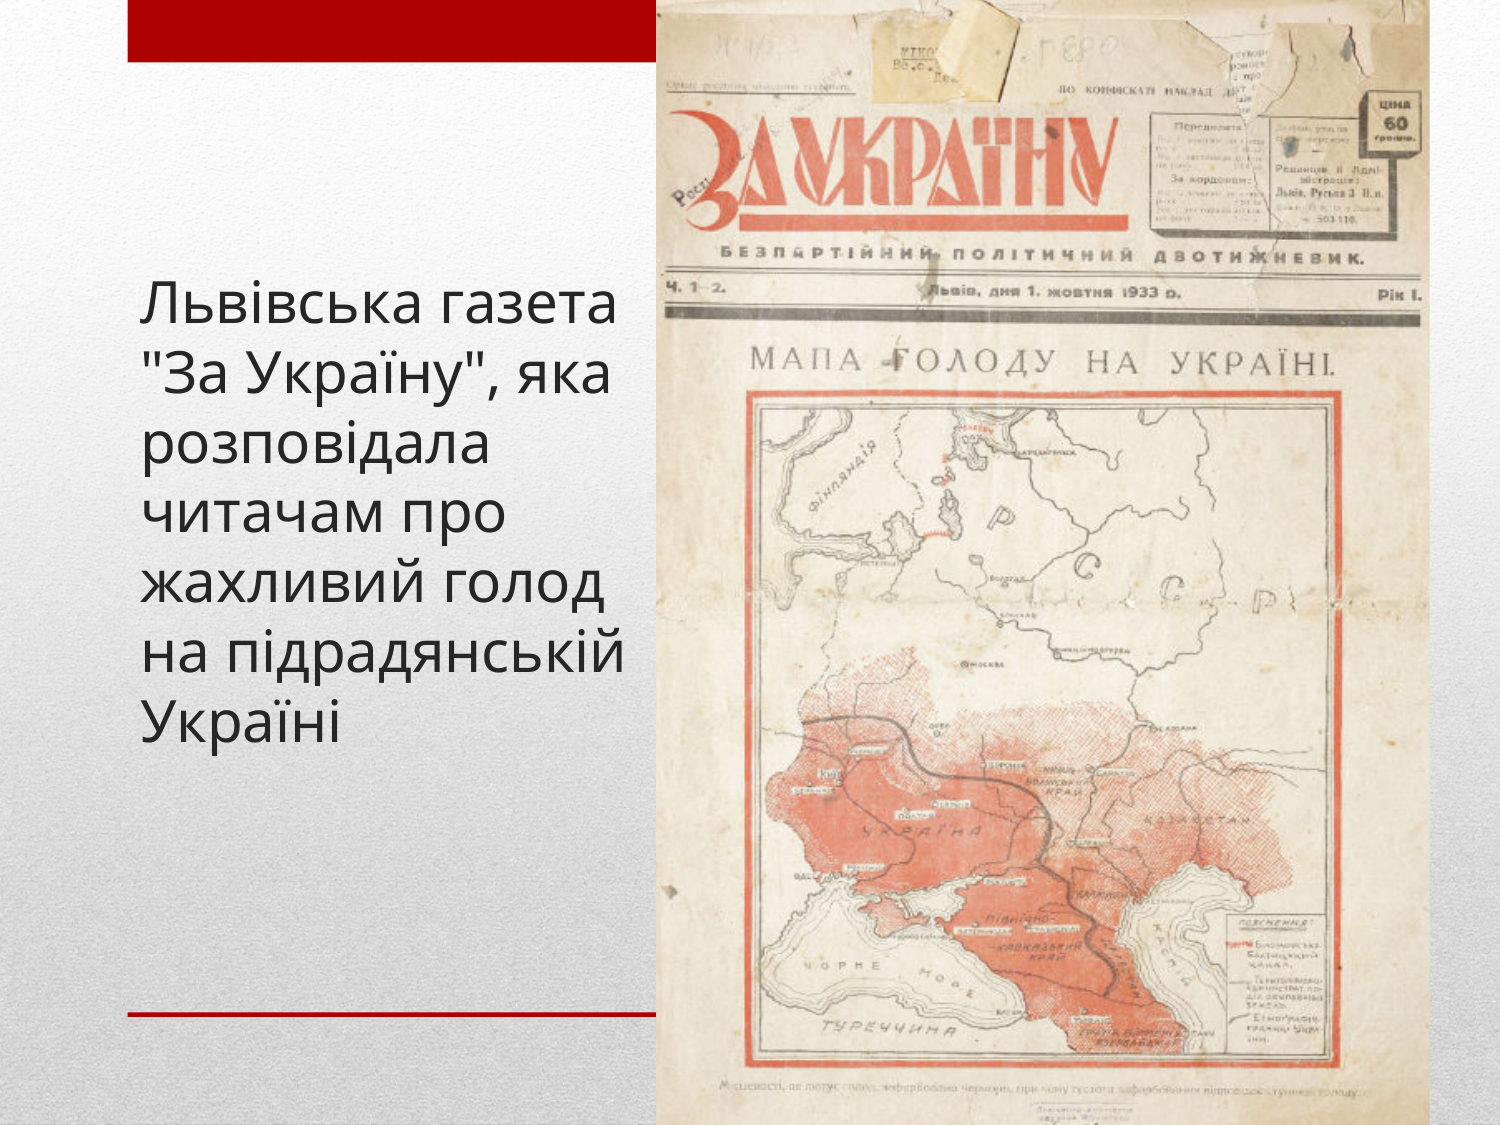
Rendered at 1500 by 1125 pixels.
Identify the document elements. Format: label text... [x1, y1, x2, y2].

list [655, 0, 1431, 1125]
title Львівська газета "За Україну", яка розповідала читачам про жахливий голод на підрадянській Україні [125, 199, 645, 762]
